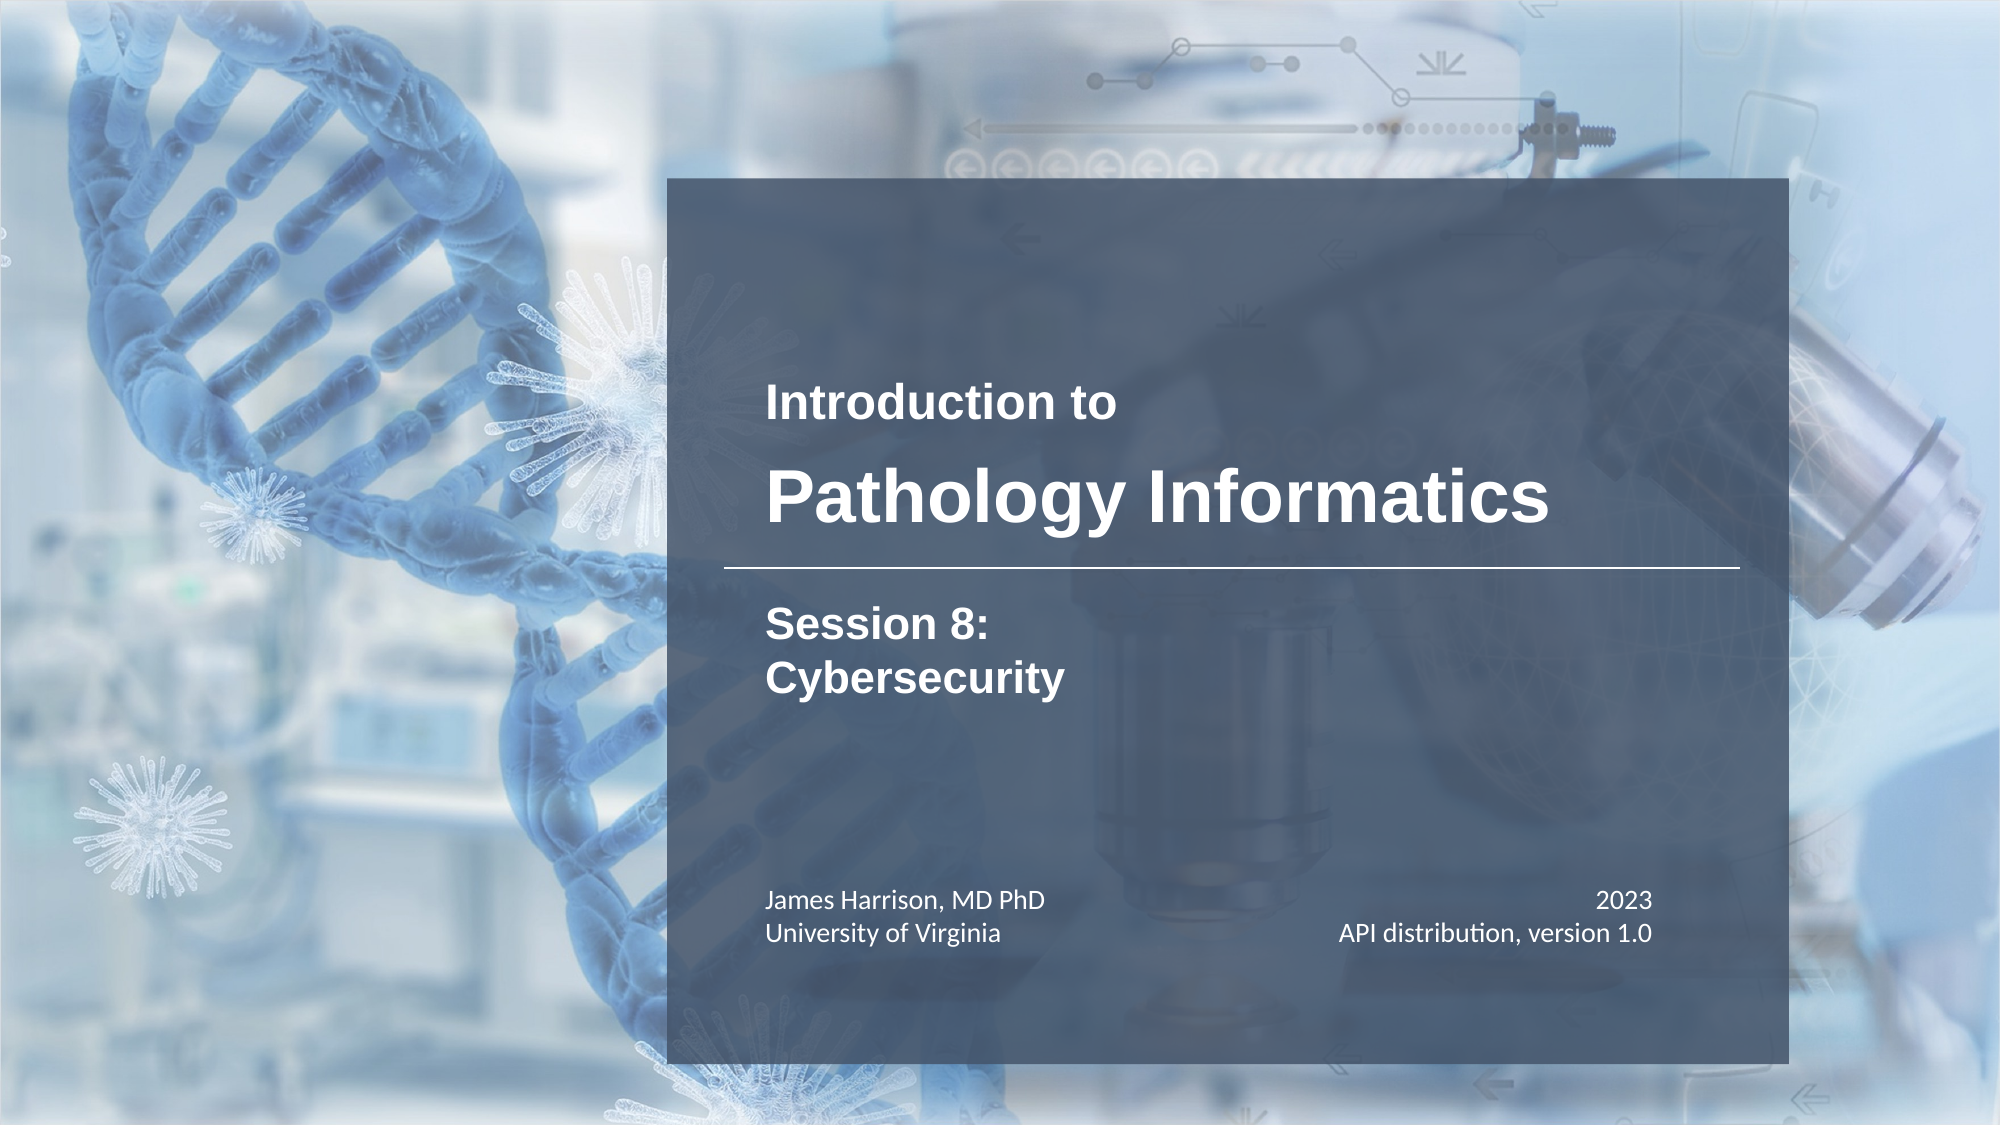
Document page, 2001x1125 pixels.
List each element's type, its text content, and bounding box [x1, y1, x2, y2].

list 2023 API distribution, version 1.0 [1302, 874, 1667, 1001]
title Introduction to Pathology Informatics [751, 244, 1667, 545]
list James Harrison, MD PhD University of Virginia [751, 874, 1266, 965]
subtitle Session 8: Cybersecurity [751, 587, 1667, 764]
picture [0, 0, 2000, 1125]
